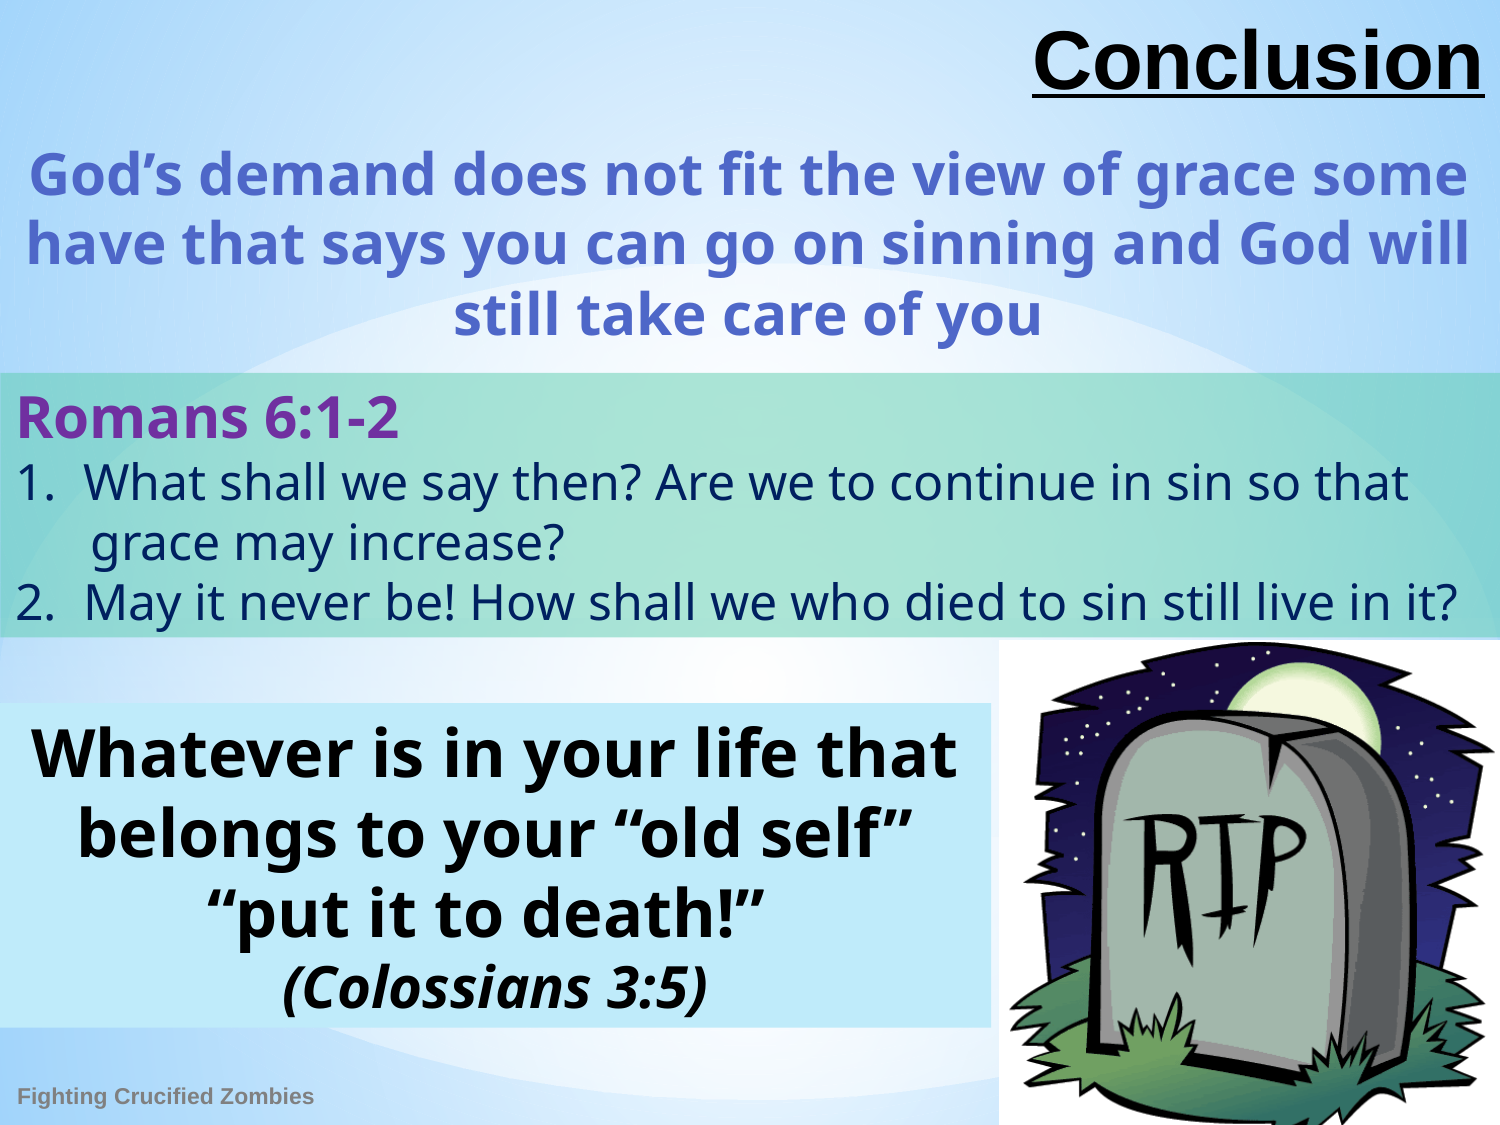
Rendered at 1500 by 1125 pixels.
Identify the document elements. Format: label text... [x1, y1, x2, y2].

footer Fighting Crucified Zombies [2, 1065, 552, 1125]
text_box Romans 6:1-2 1. What shall we say then? Are we to continue in sin so that grace may increase? 2. May it never be! How shall we who died to sin still live in it? [0, 372, 1500, 638]
text_box Whatever is in your life that belongs to your “old self” “put it to death!” (Colossians 3:5) [0, 703, 992, 1028]
picture [998, 640, 1500, 1125]
text_box God’s demand does not fit the view of grace some have that says you can go on sinning and God will still take care of you [0, 129, 1499, 355]
title Conclusion [0, 0, 1500, 106]
